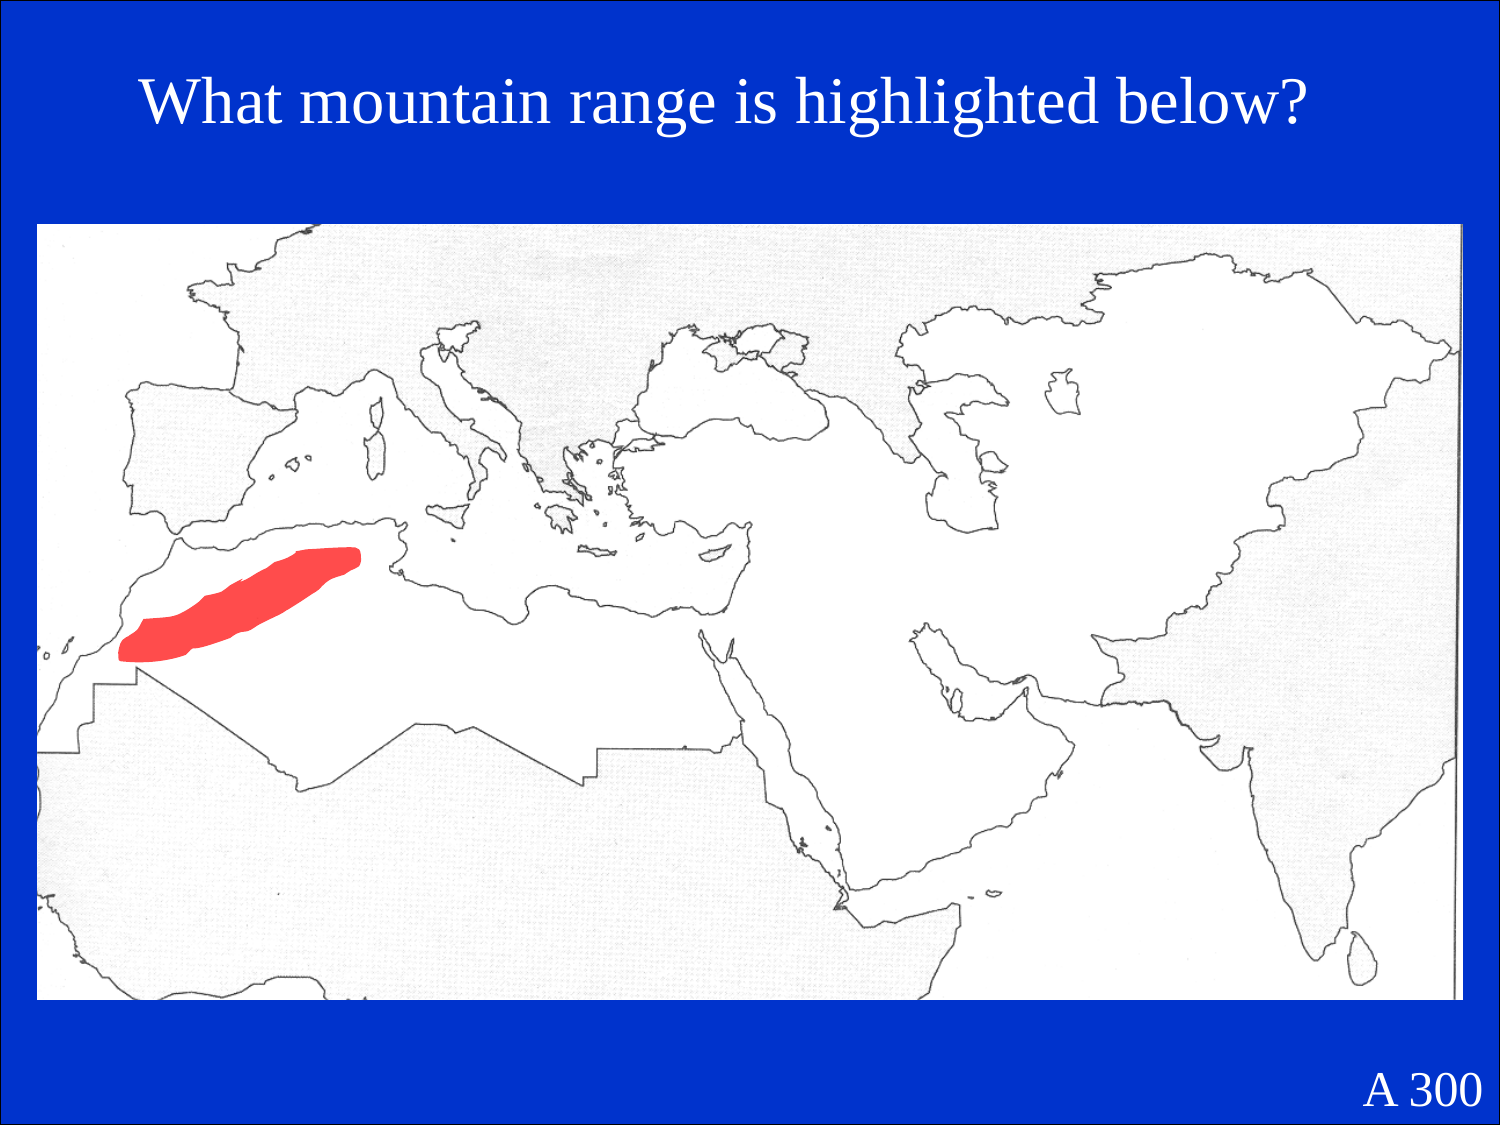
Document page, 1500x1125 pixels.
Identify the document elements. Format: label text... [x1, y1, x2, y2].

text_box A 300 [1347, 1049, 1499, 1125]
text_box [0, 0, 1500, 1125]
picture [37, 224, 1463, 1001]
text_box What mountain range is highlighted below? [99, 49, 1350, 145]
